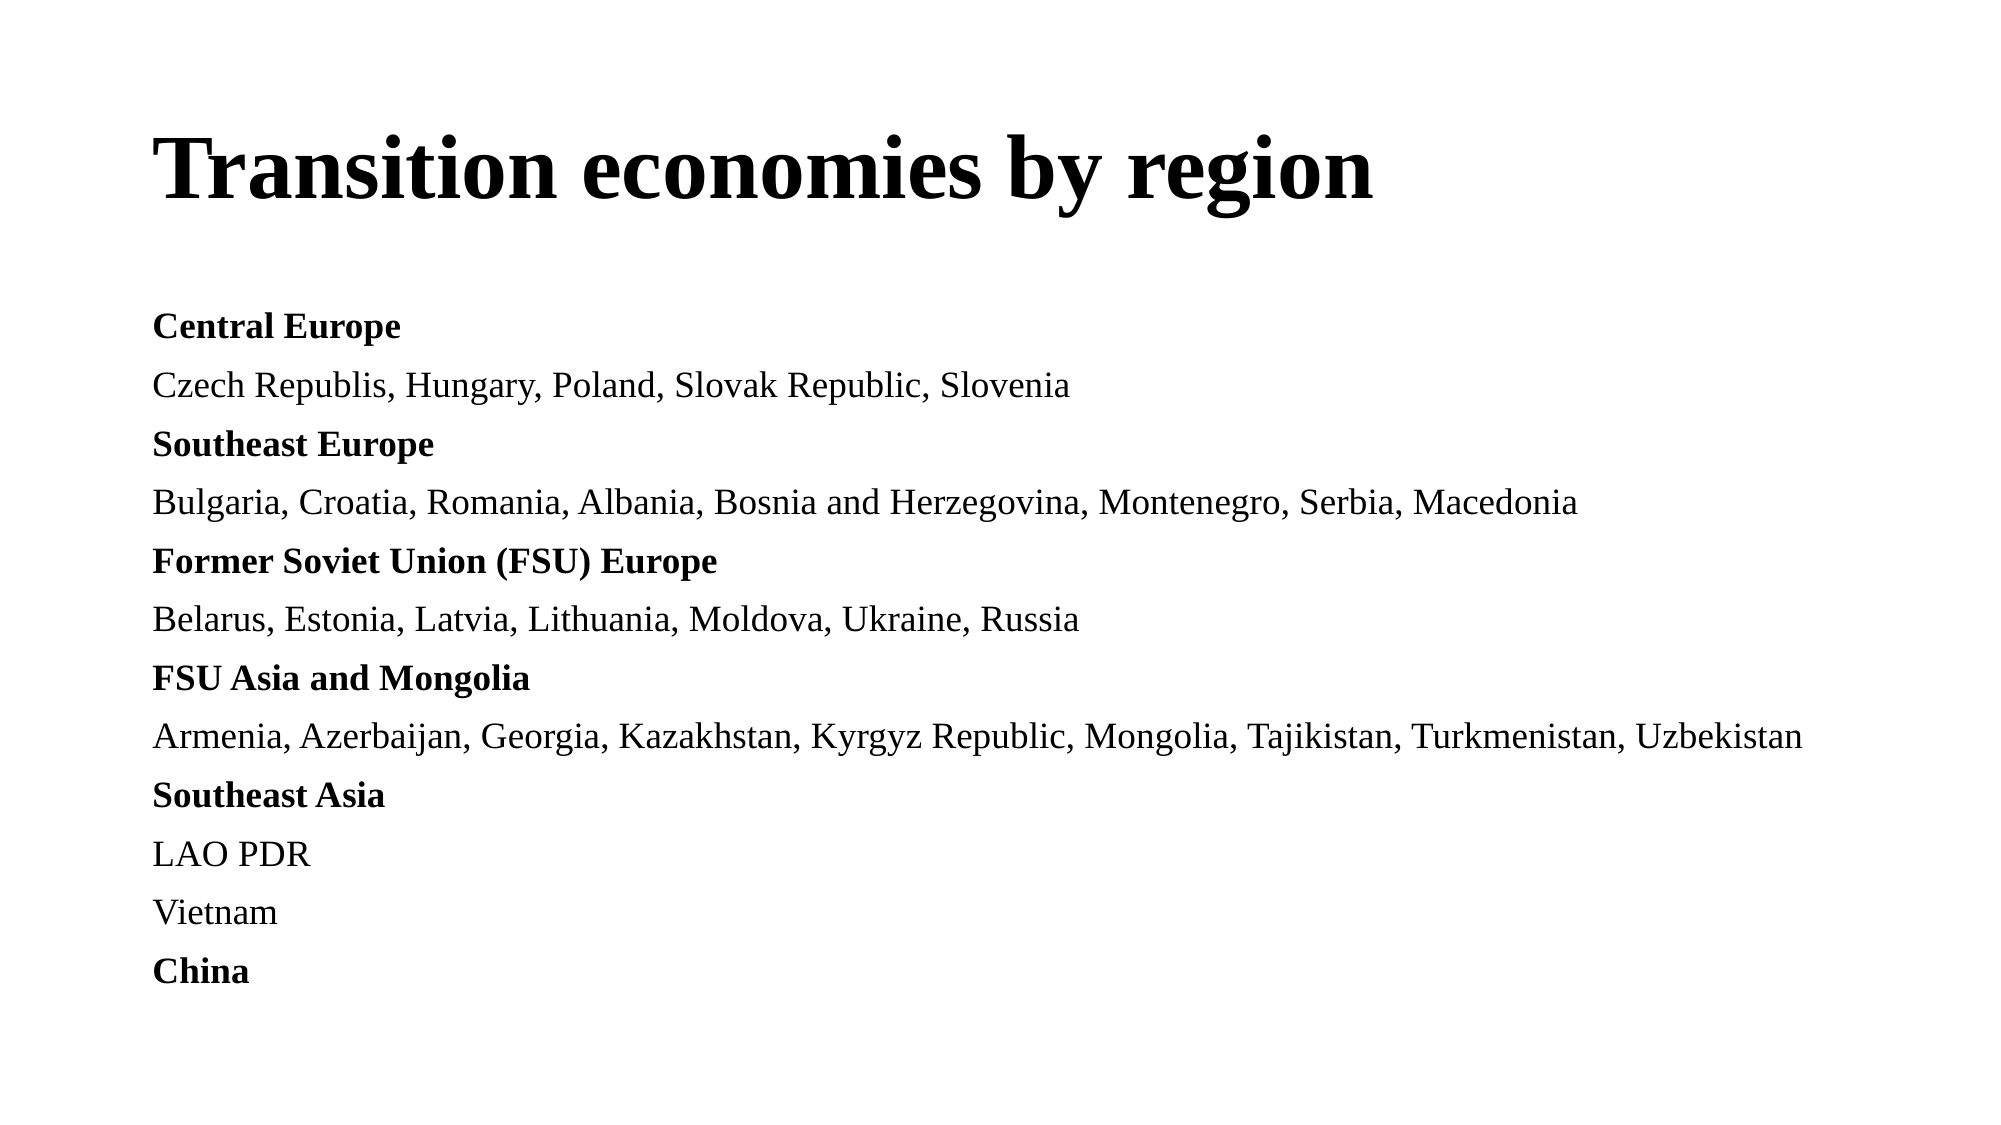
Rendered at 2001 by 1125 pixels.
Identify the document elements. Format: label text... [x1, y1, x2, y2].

list Central Europe Czech Republis, Hungary, Poland, Slovak Republic, Slovenia Southeast Europe Bulgaria, Croatia, Romania, Albania, Bosnia and Herzegovina, Montenegro, Serbia, Macedonia Former Soviet Union (FSU) Europe Belarus, Estonia, Latvia, Lithuania, Moldova, Ukraine, Russia FSU Asia and Mongolia Armenia, Azerbaijan, Georgia, Kazakhstan, Kyrgyz Republic, Mongolia, Tajikistan, Turkmenistan, Uzbekistan Southeast Asia LAO PDR Vietnam China [137, 299, 1863, 1014]
title Transition economies by region [137, 59, 1863, 278]
